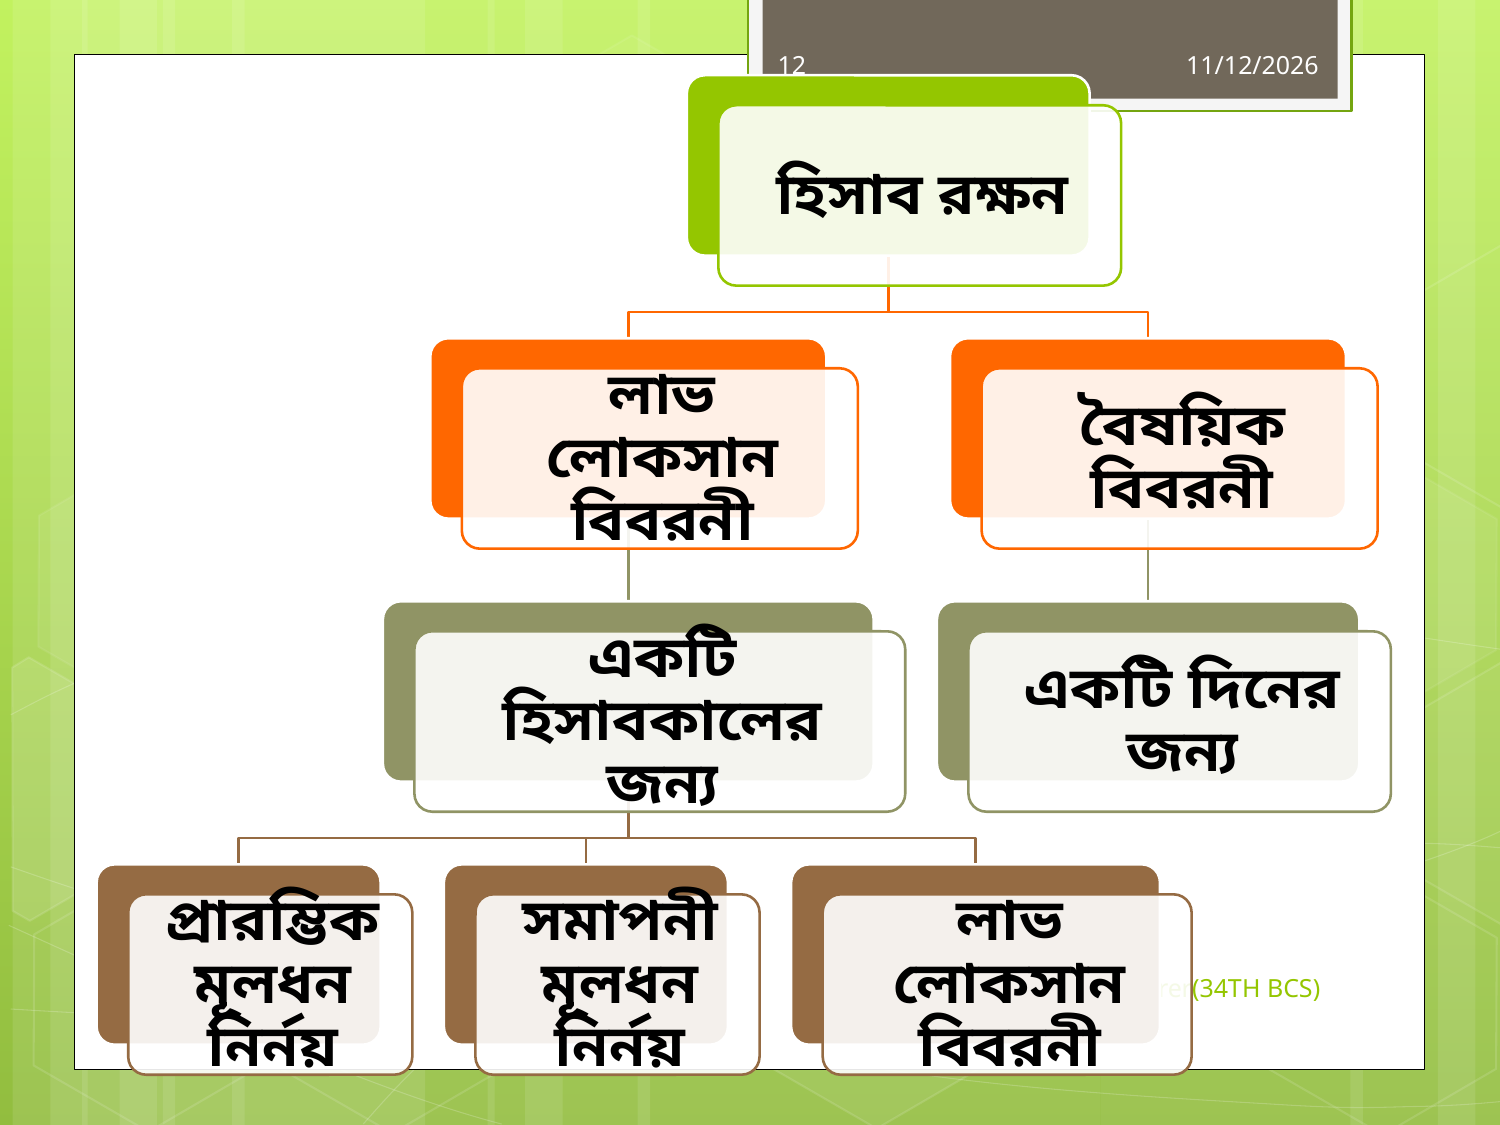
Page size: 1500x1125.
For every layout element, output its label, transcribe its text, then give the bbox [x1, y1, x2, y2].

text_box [62, 74, 1426, 1076]
slide_number 12 [762, 36, 982, 74]
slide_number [983, 36, 1334, 74]
